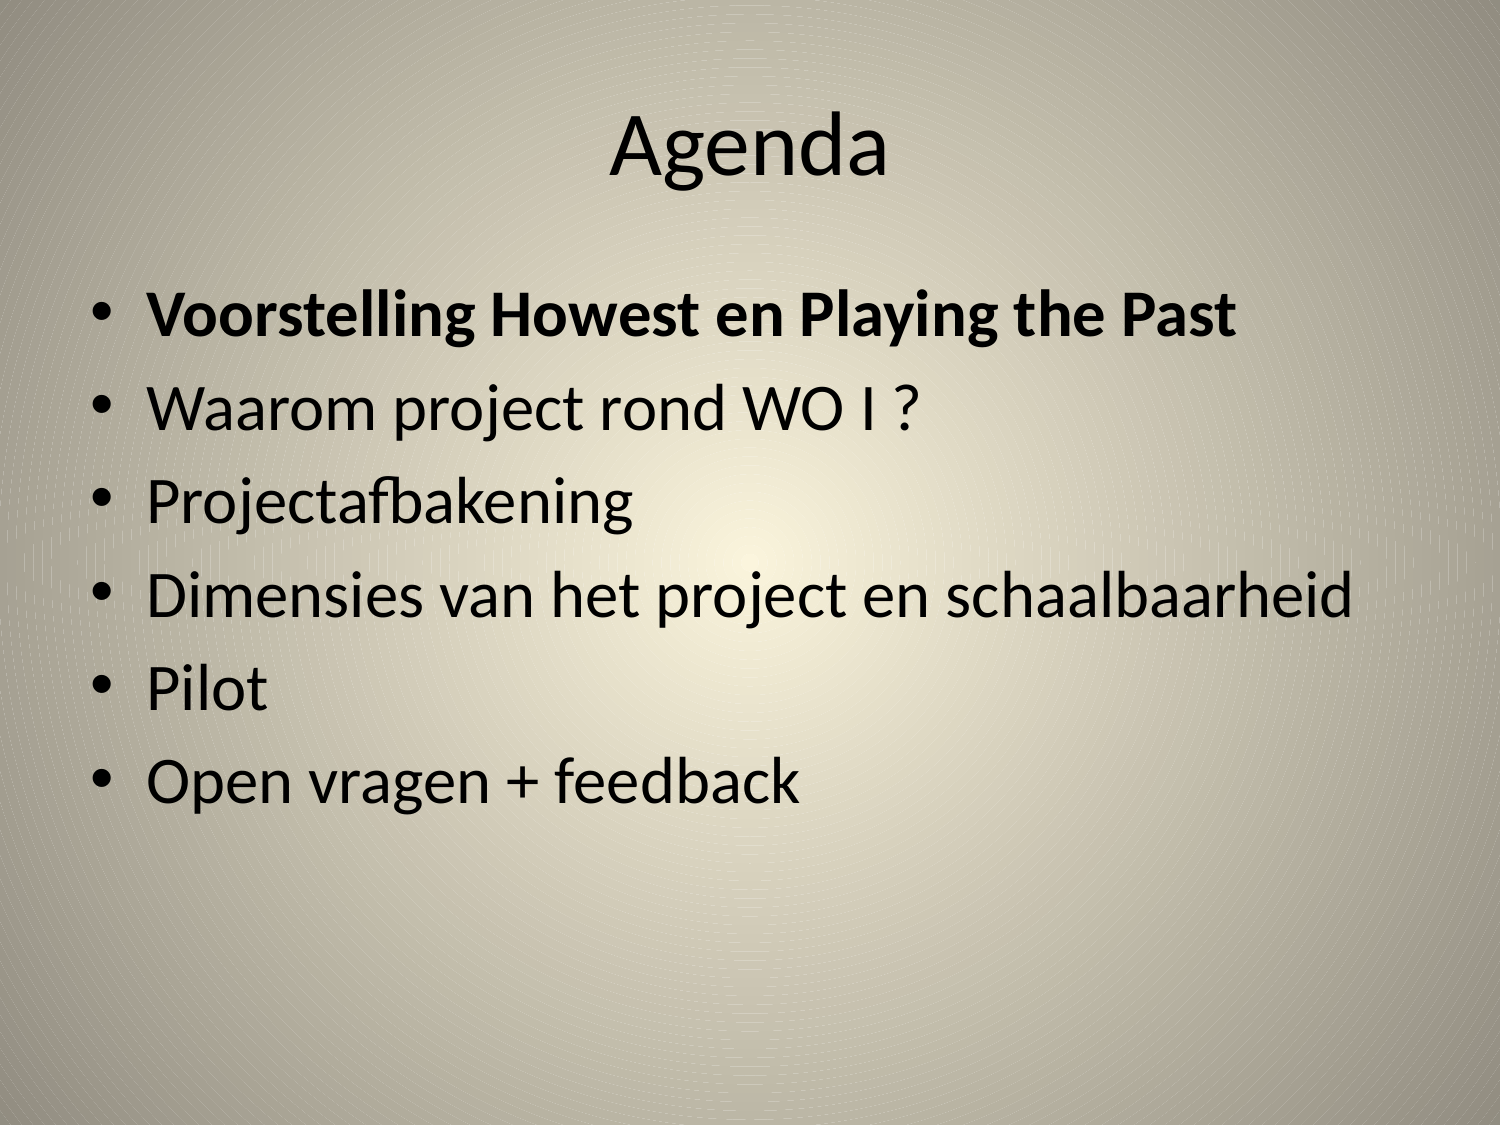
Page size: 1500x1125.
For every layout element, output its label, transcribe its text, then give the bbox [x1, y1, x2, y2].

title Agenda [75, 45, 1425, 233]
list Voorstelling Howest en Playing the Past Waarom project rond WO I ? Projectafbakening Dimensies van het project en schaalbaarheid Pilot Open vragen + feedback [75, 262, 1425, 1005]
